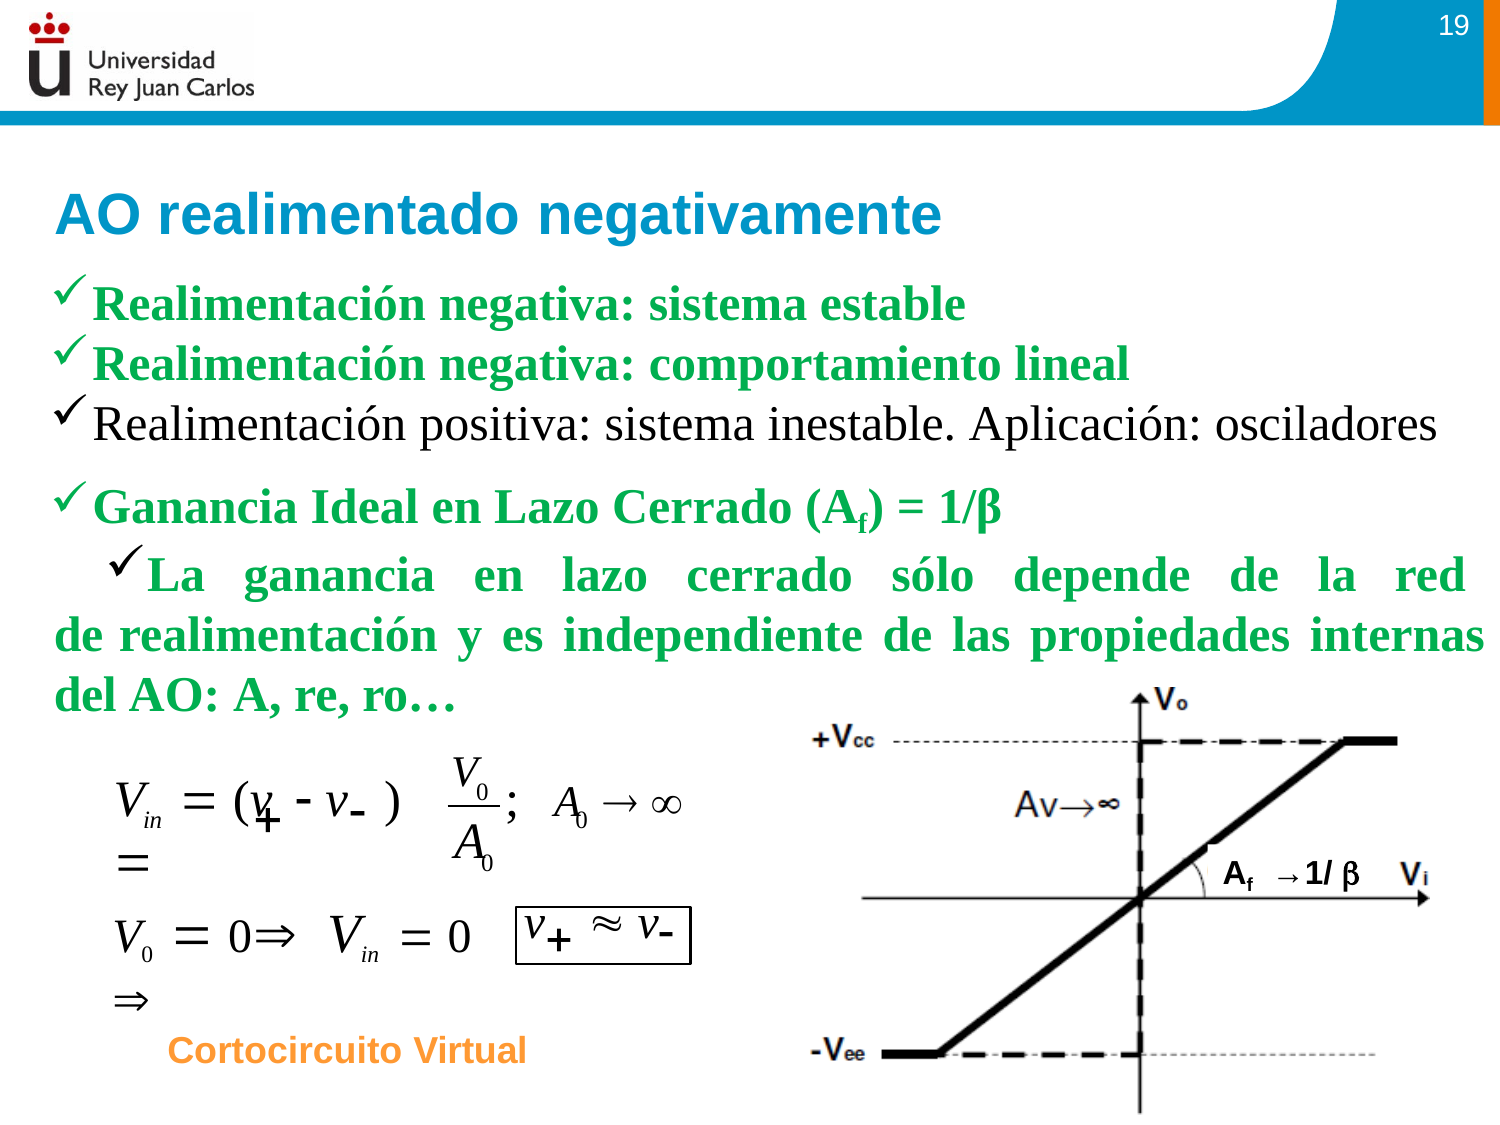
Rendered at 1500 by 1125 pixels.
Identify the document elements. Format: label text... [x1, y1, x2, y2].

text_box V0  0 Vin  0  [106, 894, 514, 1025]
text_box ; A   [503, 763, 688, 828]
text_box  [347, 774, 380, 839]
text_box A [452, 805, 488, 869]
text_box 0 [573, 828, 591, 834]
text_box 0 [473, 772, 491, 805]
picture [29, 12, 254, 101]
title AO realimentado negativamente [52, 174, 949, 268]
picture [808, 687, 1430, 1116]
text_box Cortocircuito Virtual [165, 1023, 532, 1071]
text_box  [251, 782, 284, 846]
text_box V [449, 740, 479, 796]
text_box Realimentación negativa: sistema estable Realimentación negativa: comportamiento lineal Realimentación positiva: sistema inestable. Aplicación: osciladores Ganancia Ideal en Lazo Cerrado (Af) = 1/β La ganancia en lazo cerrado sólo depende de la red de realimentación y es independiente de las propiedades internas del AO: A, re, ro… [44, 268, 1490, 722]
text_box v  v [515, 906, 691, 964]
text_box 19 [1436, 4, 1473, 42]
text_box 0 [479, 844, 497, 877]
text_box V  (v  v )  [111, 763, 440, 889]
